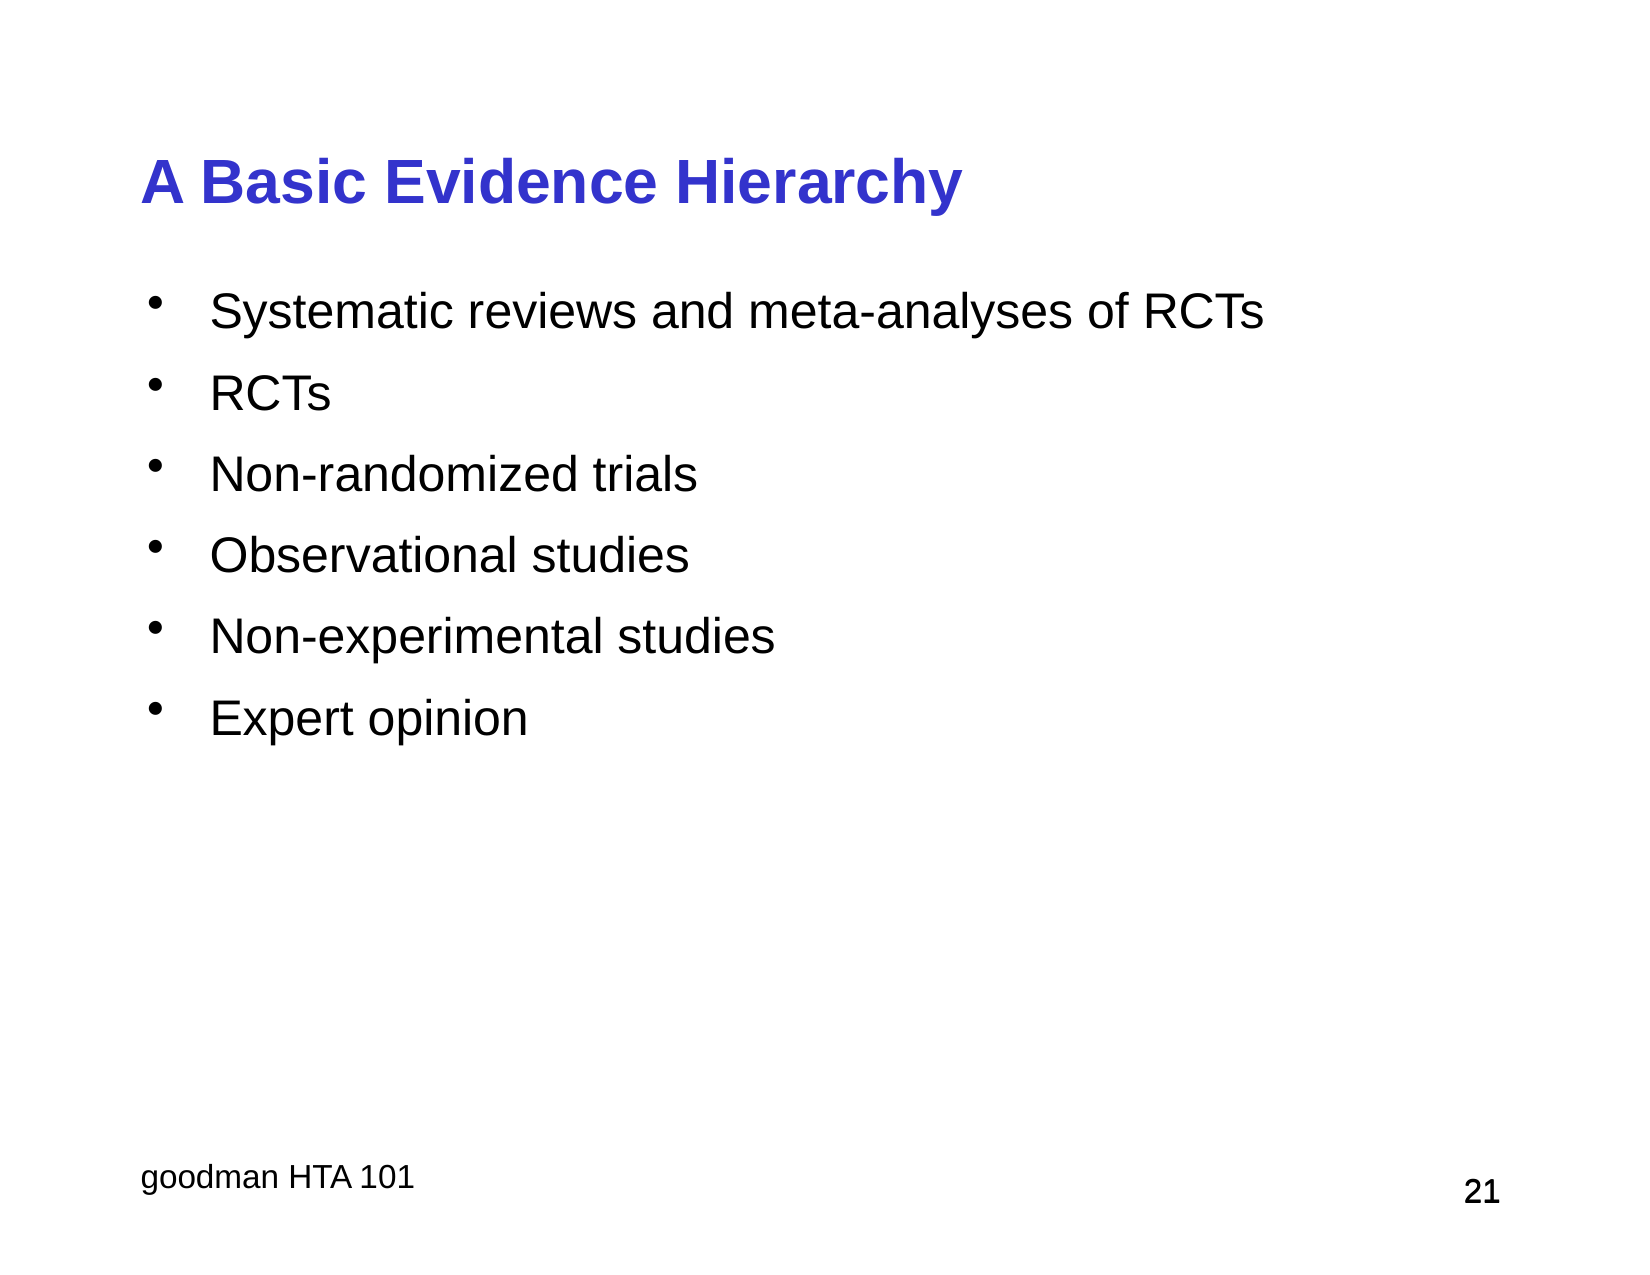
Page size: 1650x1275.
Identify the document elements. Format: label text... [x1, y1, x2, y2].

title A Basic Evidence Hierarchy [123, 111, 1527, 247]
slide_number 21 [1182, 1161, 1526, 1247]
list Systematic reviews and meta-analyses of RCTs RCTs Non-randomized trials Observational studies Non-experimental studies Expert opinion [130, 270, 1442, 1099]
